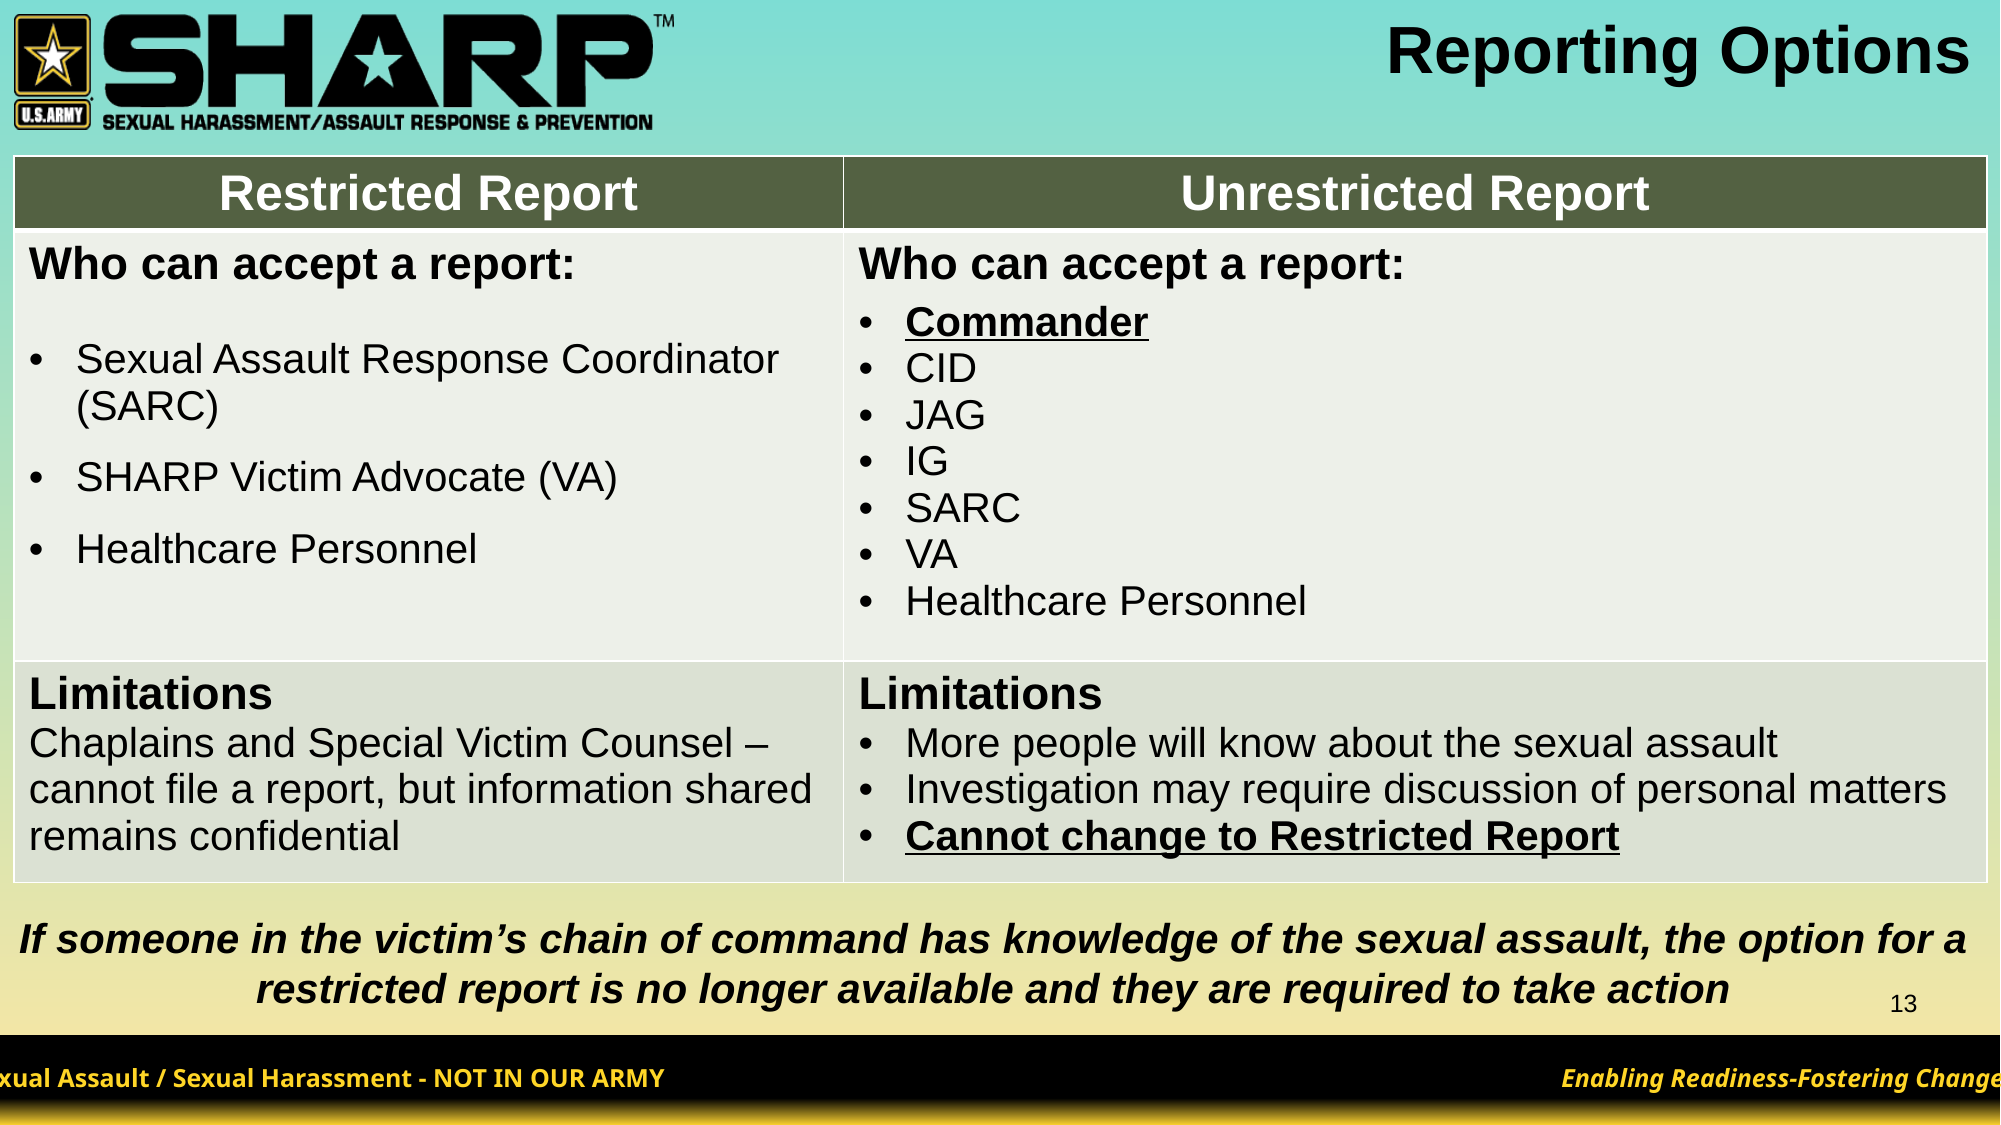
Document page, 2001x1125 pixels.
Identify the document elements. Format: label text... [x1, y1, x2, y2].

table_header Restricted Report [15, 157, 843, 228]
table_cell Limitations More people will know about the sexual assault Investigation may require discussion of personal matters Cannot change to Restricted Report [844, 662, 1986, 882]
text_box If someone in the victim’s chain of command has knowledge of the sexual assault, the option for a restricted report is no longer available and they are required to take action [0, 904, 1988, 1020]
table_cell Limitations Chaplains and Special Victim Counsel – cannot file a report, but information shared remains confidential [15, 662, 843, 882]
title Reporting Options [1158, 6, 1988, 128]
table_cell Who can accept a report: Commander CID JAG IG SARC VA Healthcare Personnel [844, 233, 1986, 660]
table_header Unrestricted Report [844, 157, 1986, 228]
picture [14, 14, 674, 130]
table_cell Who can accept a report: Sexual Assault Response Coordinator (SARC) SHARP Victim Advocate (VA) Healthcare Personnel [15, 233, 843, 660]
